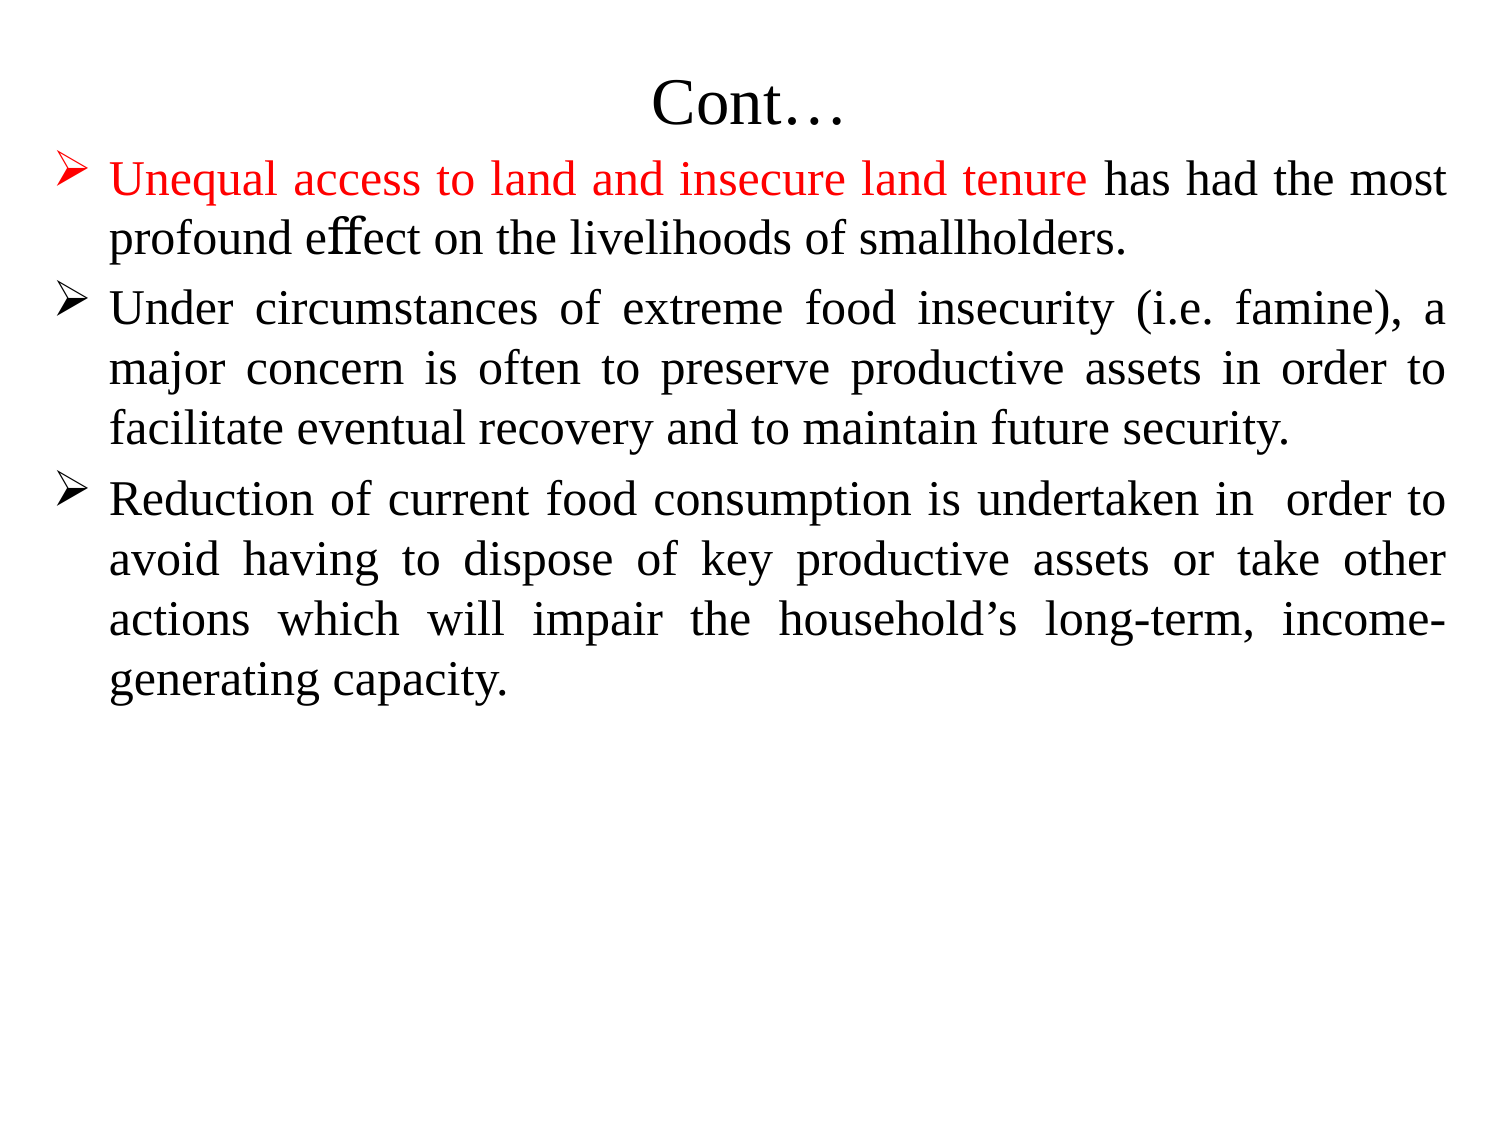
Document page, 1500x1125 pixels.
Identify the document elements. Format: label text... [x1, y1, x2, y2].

list Unequal access to land and insecure land tenure has had the most profound eﬀect on the livelihoods of smallholders. Under circumstances of extreme food insecurity (i.e. famine), a major concern is often to preserve productive assets in order to facilitate eventual recovery and to maintain future security. Reduction of current food consumption is undertaken in order to avoid having to dispose of key productive assets or take other actions which will impair the household’s long-term, income-generating capacity. [37, 137, 1463, 1100]
title Cont… [75, 45, 1425, 137]
